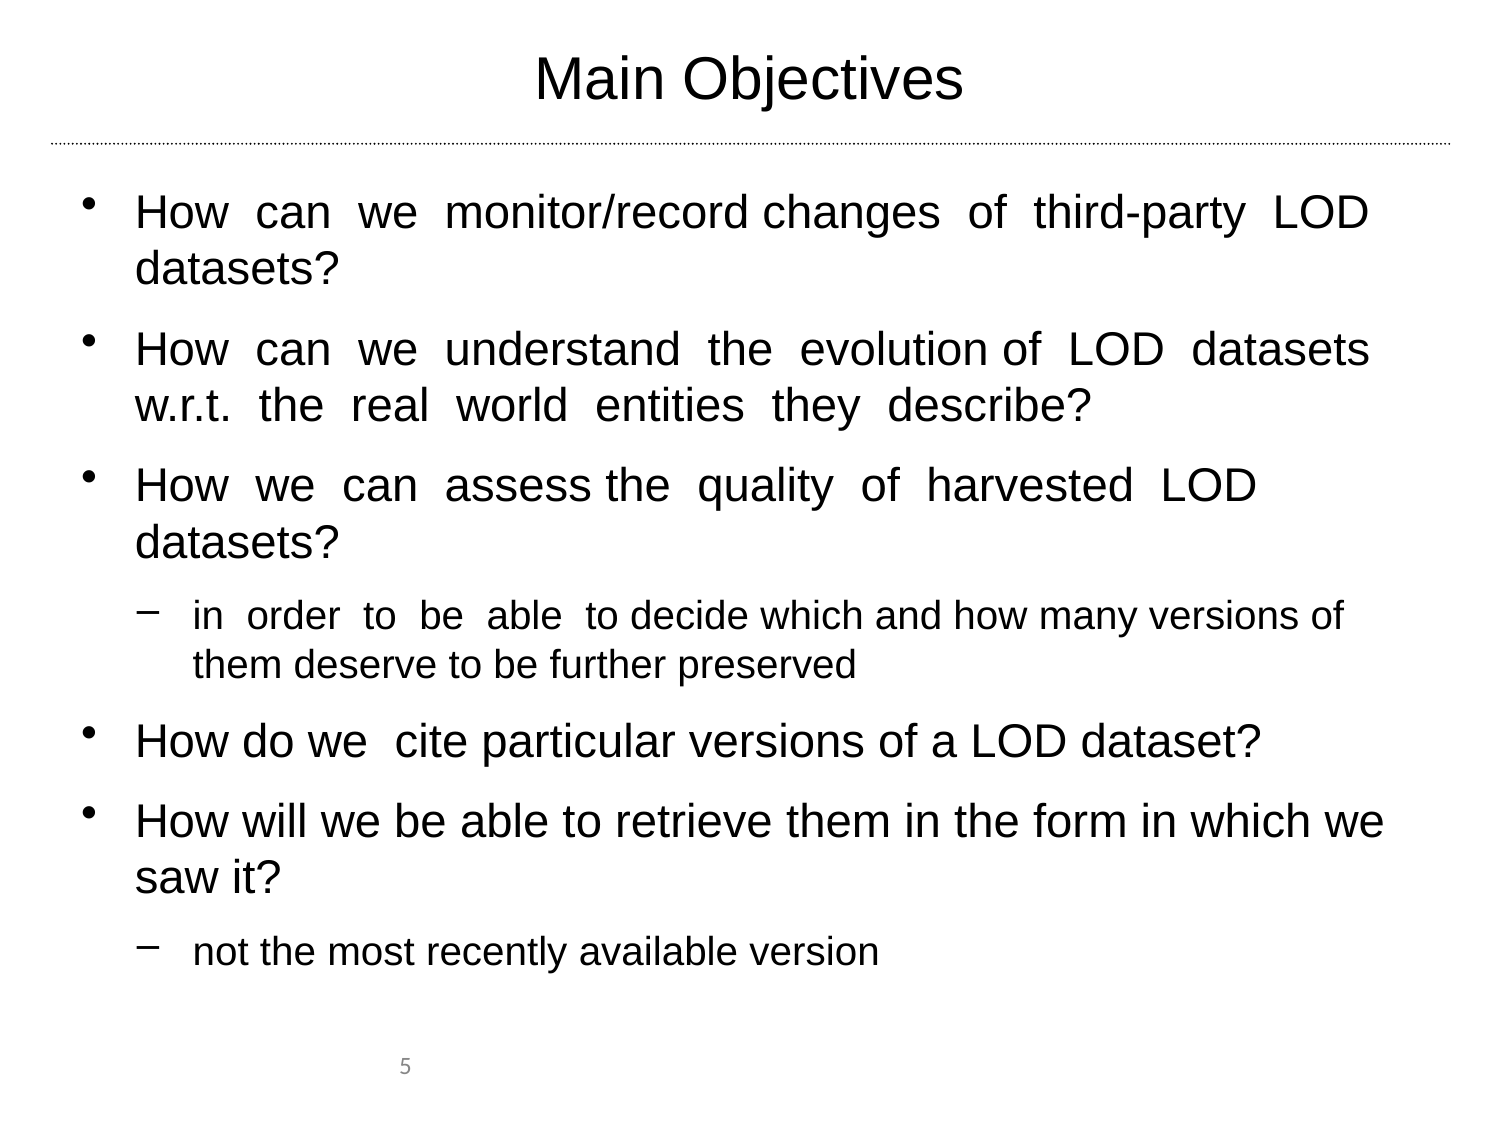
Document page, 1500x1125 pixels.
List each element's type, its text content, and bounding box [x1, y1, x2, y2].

list How can we monitor/record changes of third-party LOD datasets? How can we understand the evolution of LOD datasets w.r.t. the real world entities they describe? How we can assess the quality of harvested LOD datasets? in order to be able to decide which and how many versions of them deserve to be further preserved How do we cite particular versions of a LOD dataset? How will we be able to retrieve them in the form in which we saw it? not the most recently available version [74, 174, 1426, 985]
slide_number 5 [99, 1042, 426, 1104]
title Main Objectives [53, 19, 1447, 132]
